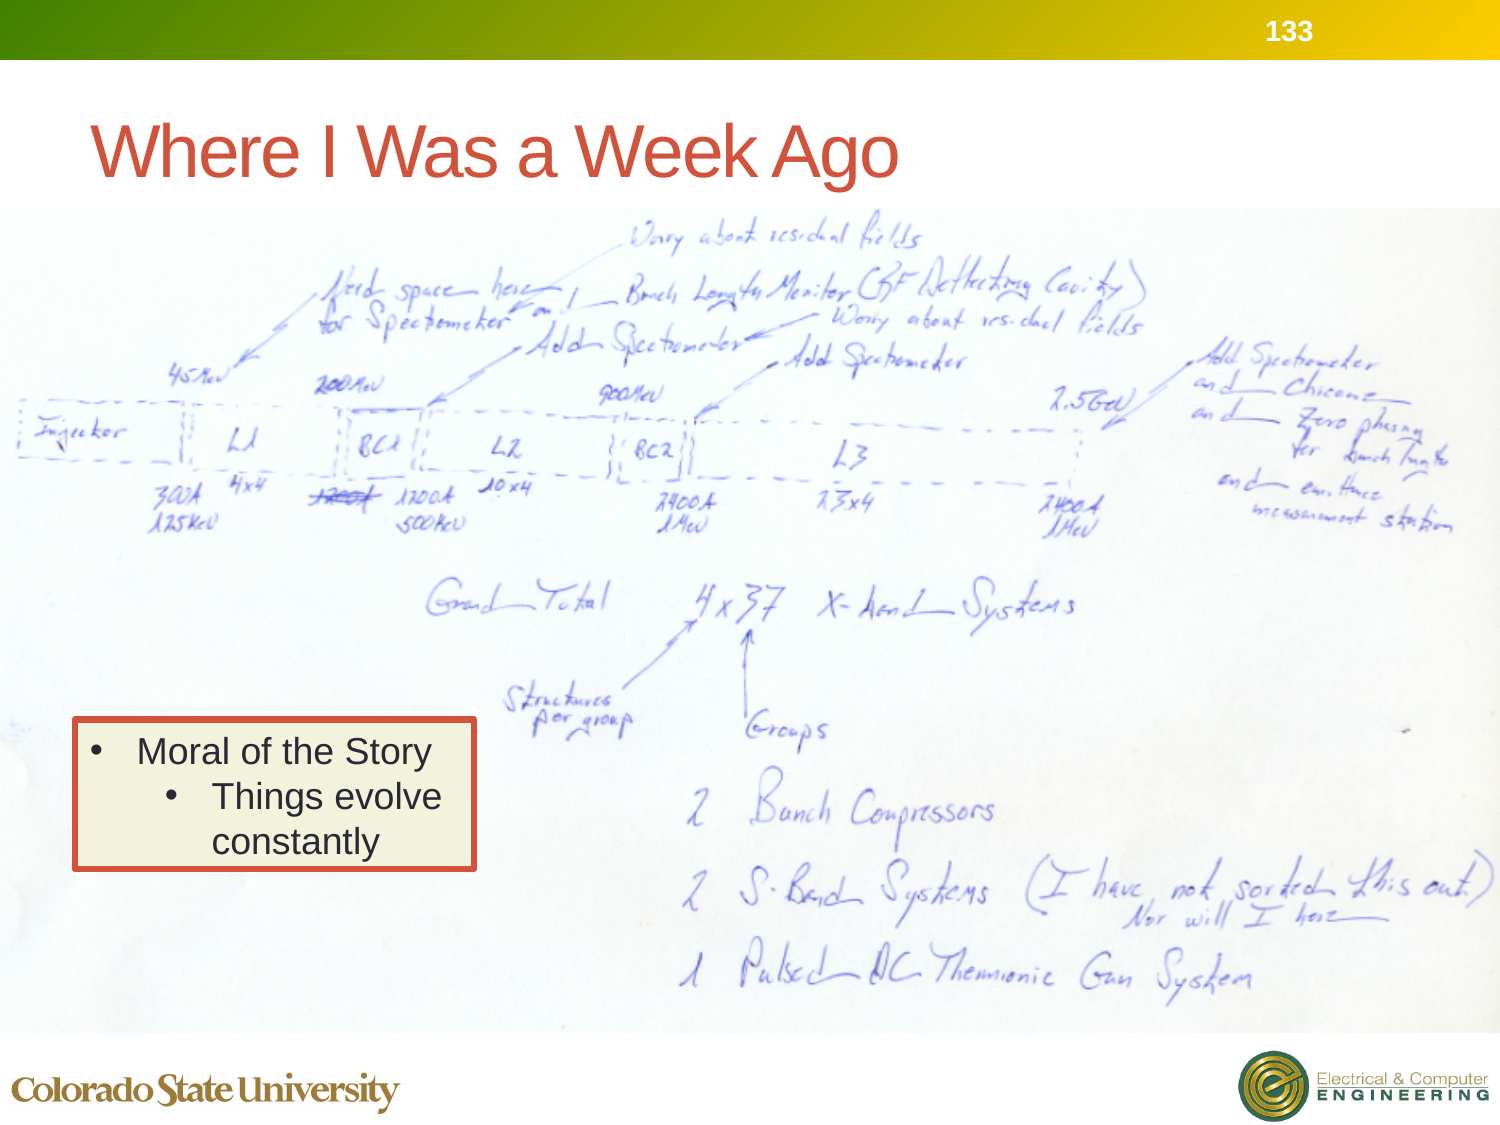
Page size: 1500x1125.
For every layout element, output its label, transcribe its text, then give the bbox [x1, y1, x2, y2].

picture [11, 1072, 401, 1114]
picture [1238, 1050, 1489, 1122]
title Where I Was a Week Ago [75, 87, 1425, 206]
picture [0, 208, 1500, 1034]
slide_number 133 [1250, 3, 1425, 57]
